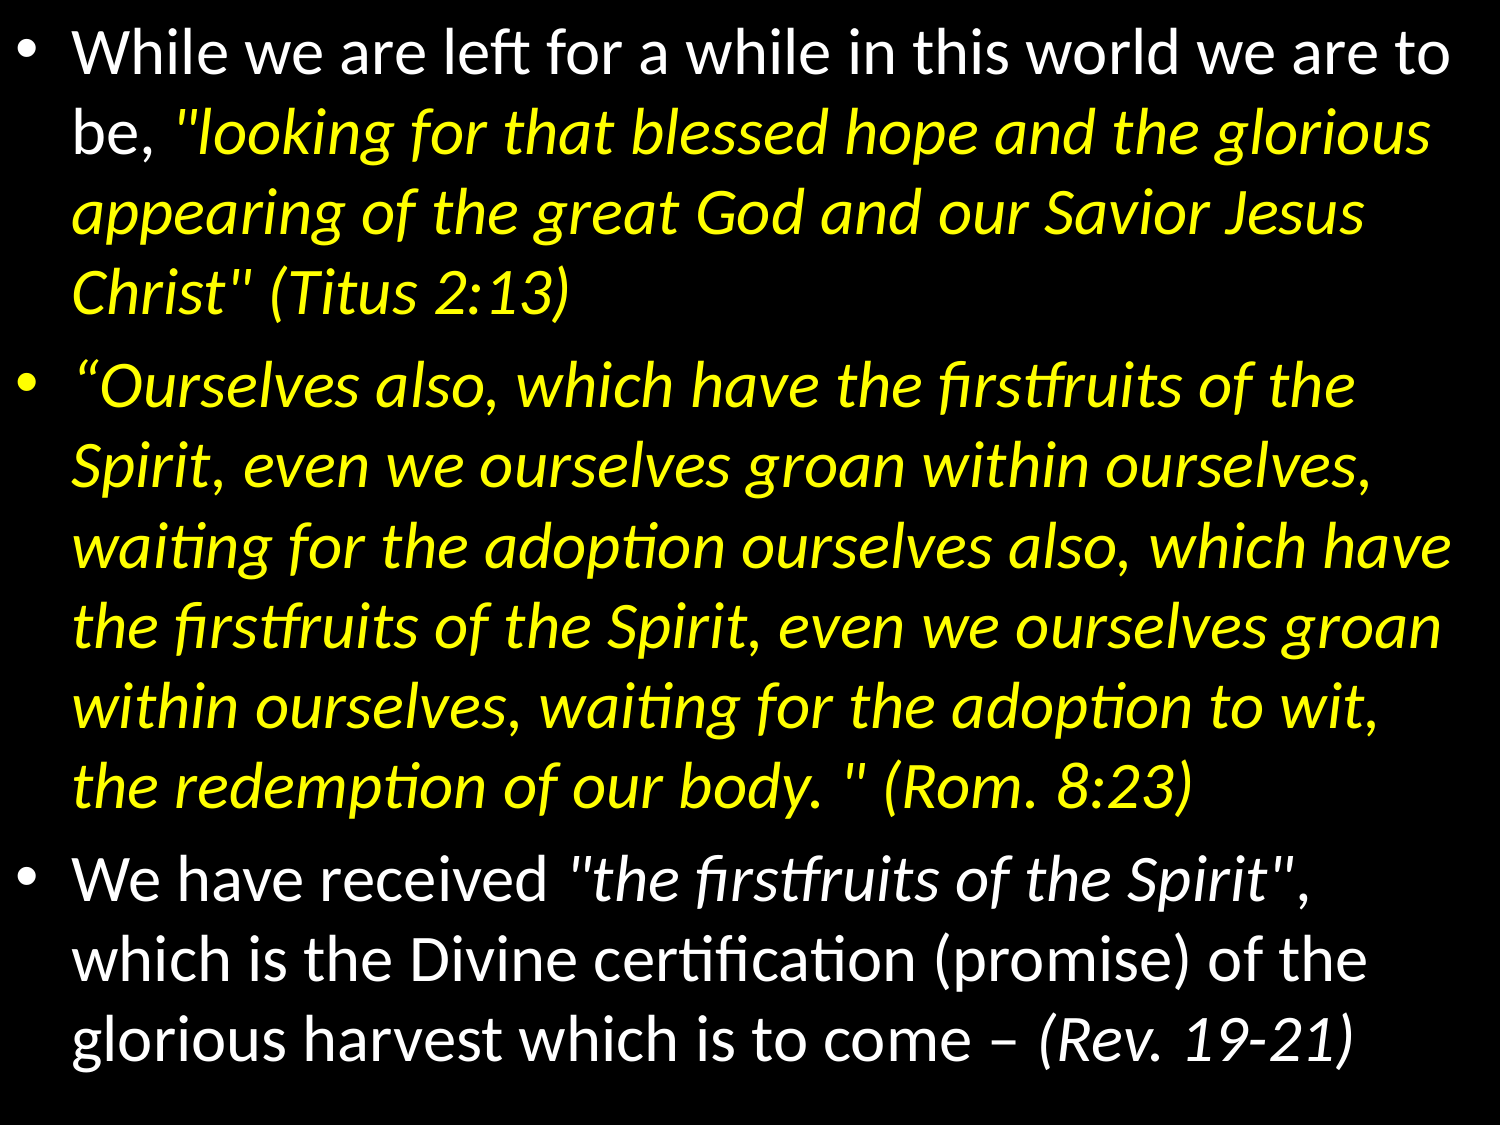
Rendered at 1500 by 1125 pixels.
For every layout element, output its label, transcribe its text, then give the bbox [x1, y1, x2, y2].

list While we are left for a while in this world we are to be, "looking for that blessed hope and the glorious appearing of the great God and our Savior Jesus Christ" (Titus 2:13) “Ourselves also, which have the firstfruits of the Spirit, even we ourselves groan within ourselves, waiting for the adoption ourselves also, which have the firstfruits of the Spirit, even we ourselves groan within ourselves, waiting for the adoption to wit, the redemption of our body. " (Rom. 8:23) We have received "the firstfruits of the Spirit", which is the Divine certification (promise) of the glorious harvest which is to come – (Rev. 19-21) [0, 0, 1500, 1125]
